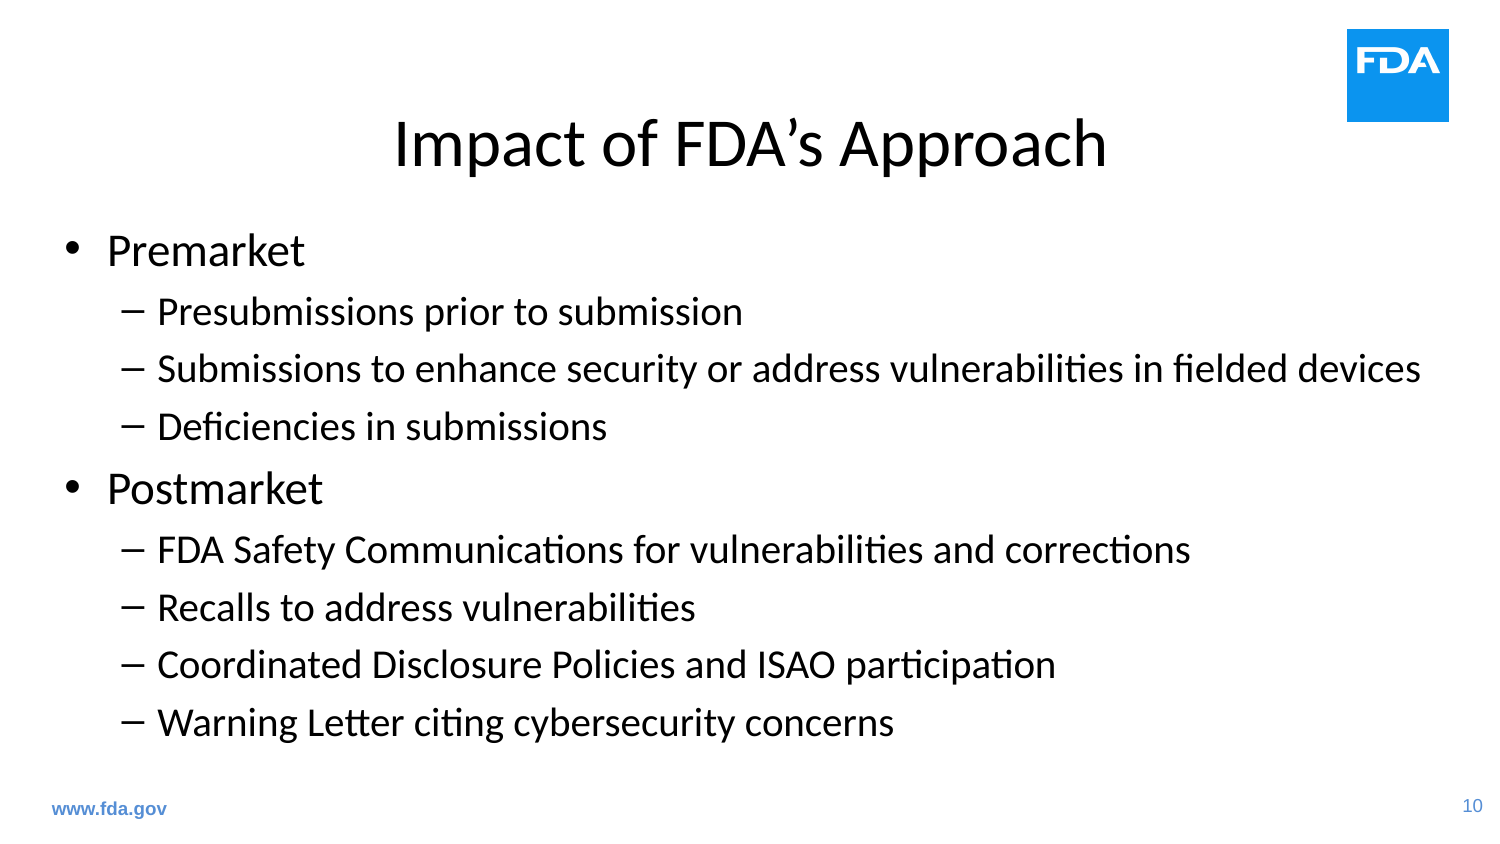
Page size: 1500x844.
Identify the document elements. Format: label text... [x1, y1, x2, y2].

footer www.fda.gov [40, 785, 516, 831]
title Impact of FDA’s Approach [53, 81, 1449, 196]
list Premarket Presubmissions prior to submission Submissions to enhance security or address vulnerabilities in fielded devices Deficiencies in submissions Postmarket FDA Safety Communications for vulnerabilities and corrections Recalls to address vulnerabilities Coordinated Disclosure Policies and ISAO participation Warning Letter citing cybersecurity concerns [53, 213, 1449, 775]
picture [1347, 29, 1449, 81]
